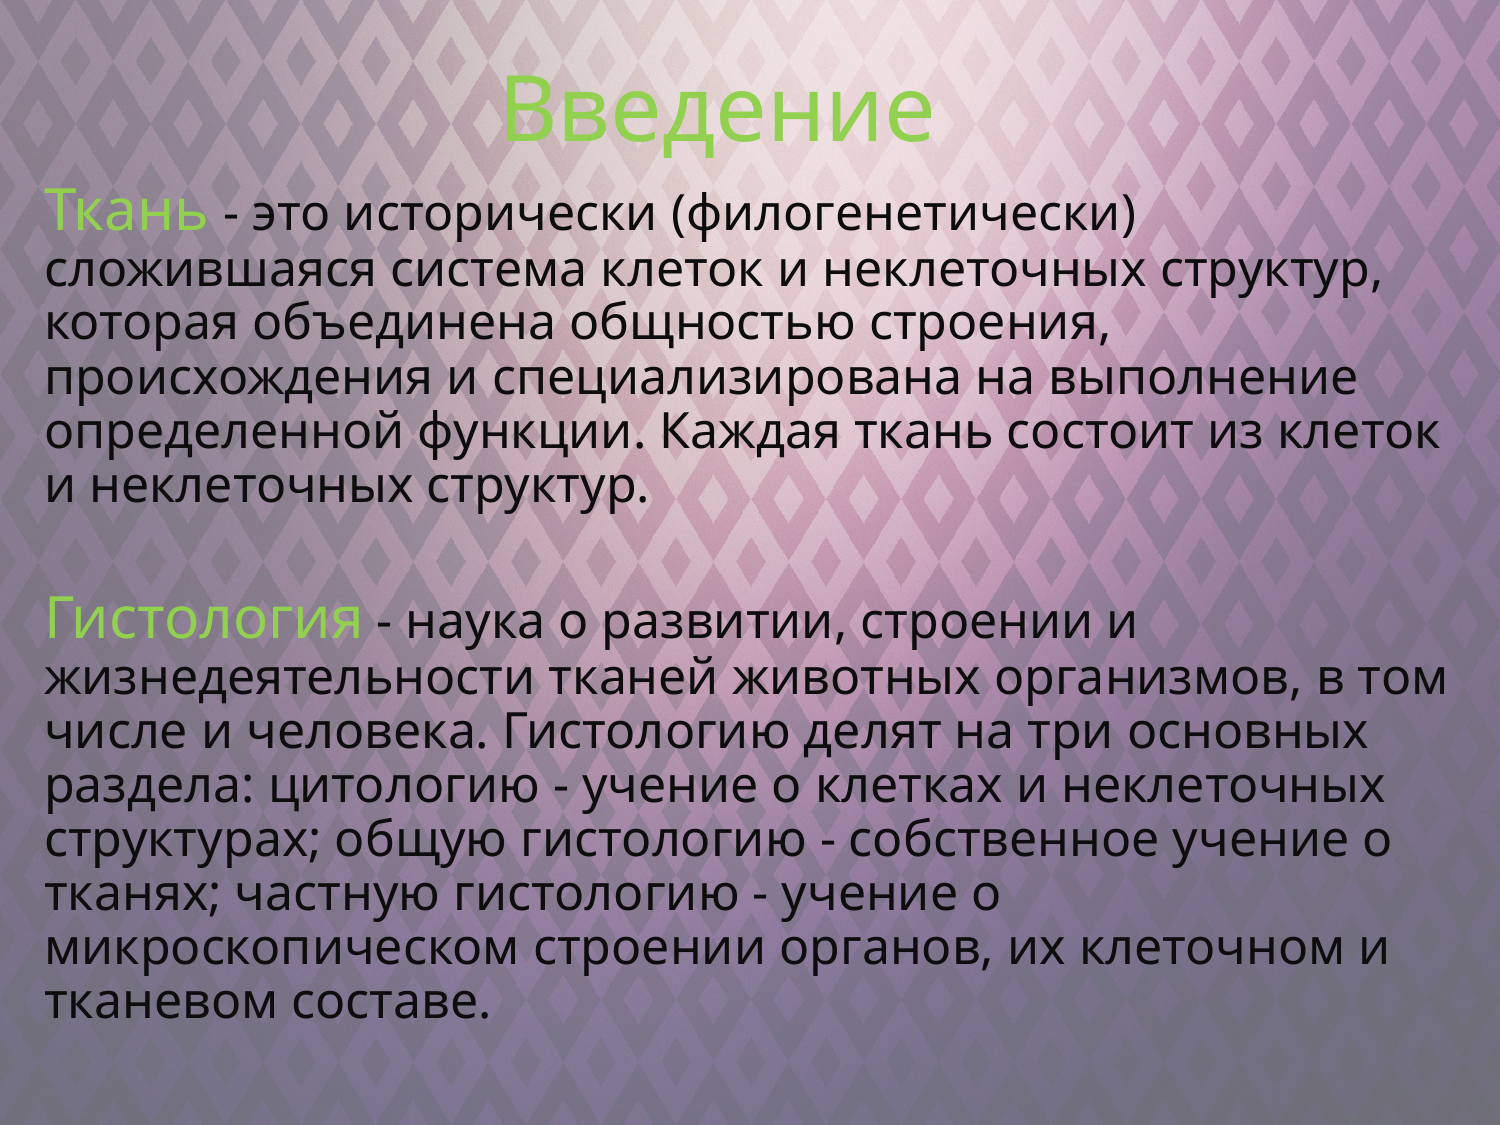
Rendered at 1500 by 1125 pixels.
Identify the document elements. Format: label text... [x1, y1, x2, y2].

text_box Введение [265, 54, 1193, 161]
text_box Ткань - это исторически (филогенетически) сложившаяся система клеток и неклеточных структур, которая объединена общностью строения, происхождения и специализирована на выполнение определенной функции. Каждая ткань состоит из клеток и неклеточных структур. Гистология - наука о развитии, строении и жизнедеятельности тканей животных организмов, в том числе и человека. Гистологию делят на три основных раздела: цитологию - учение о клетках и неклеточных структурах; общую гистологию - собственное учение о тканях; частную гистологию - учение о микроскопическом строении органов, их клеточном и тканевом составе. [29, 172, 1471, 1125]
